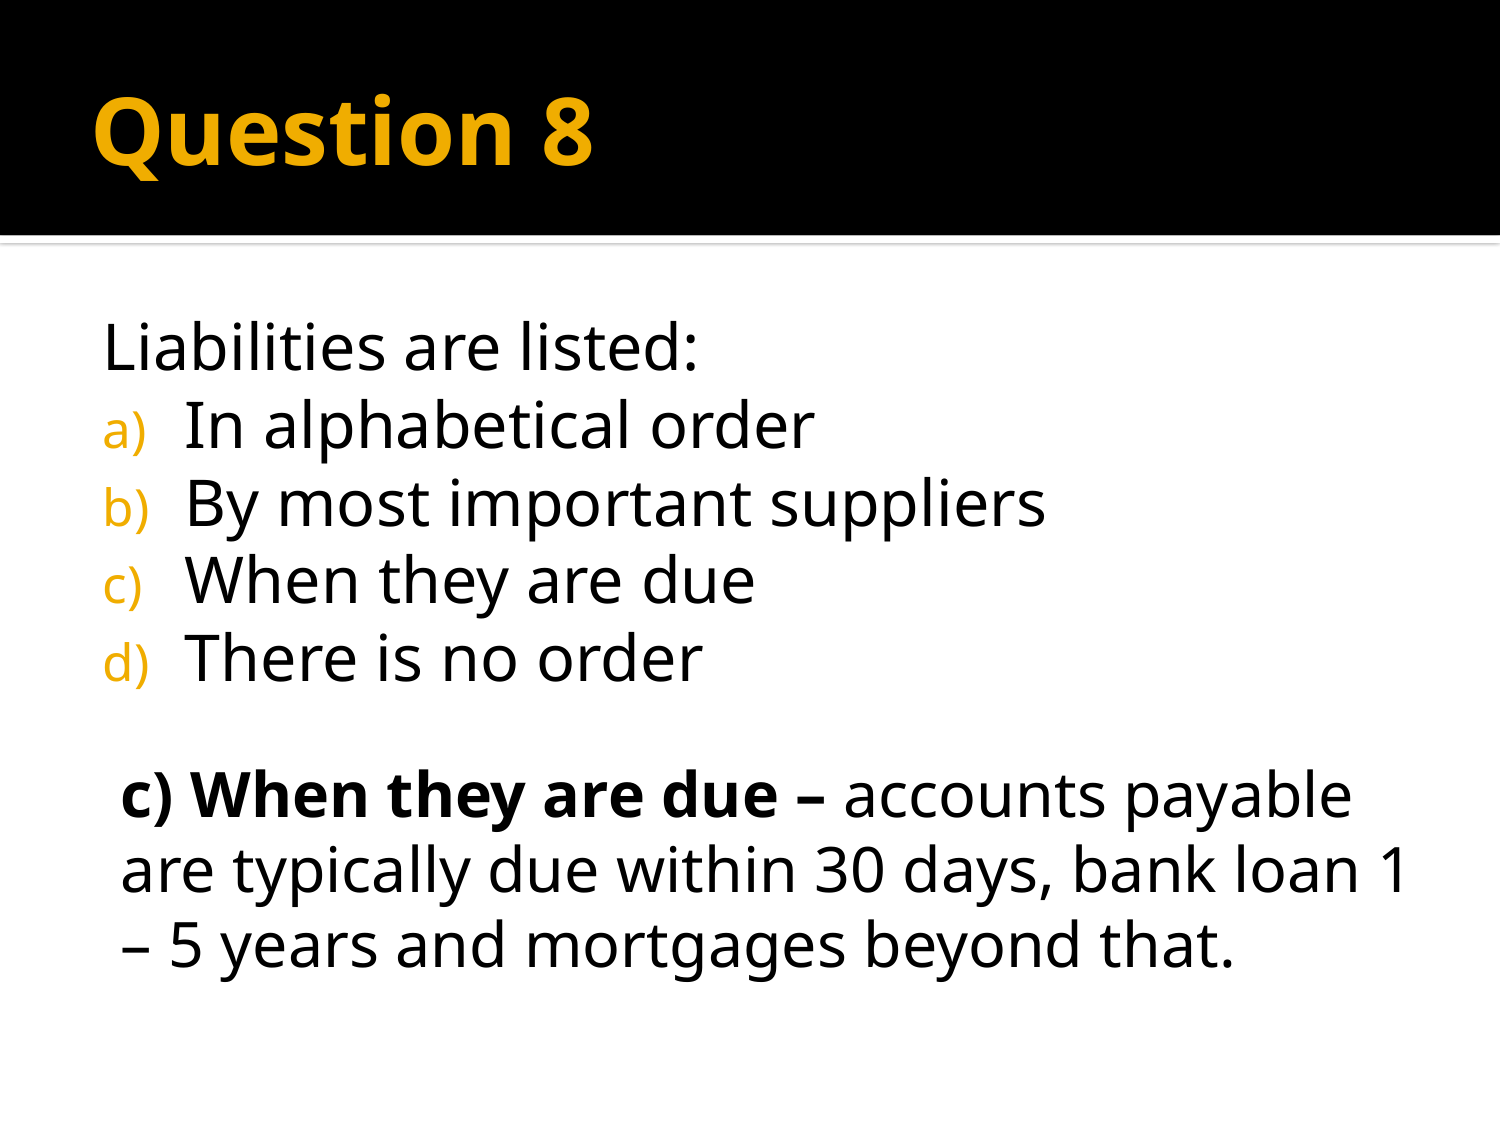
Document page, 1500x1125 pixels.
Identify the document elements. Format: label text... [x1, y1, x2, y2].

list Liabilities are listed: In alphabetical order By most important suppliers When they are due There is no order [75, 291, 1425, 705]
text_box c) When they are due – accounts payable are typically due within 30 days, bank loan 1 – 5 years and mortgages beyond that. [93, 739, 1444, 1047]
title Question 8 [75, 25, 1425, 231]
